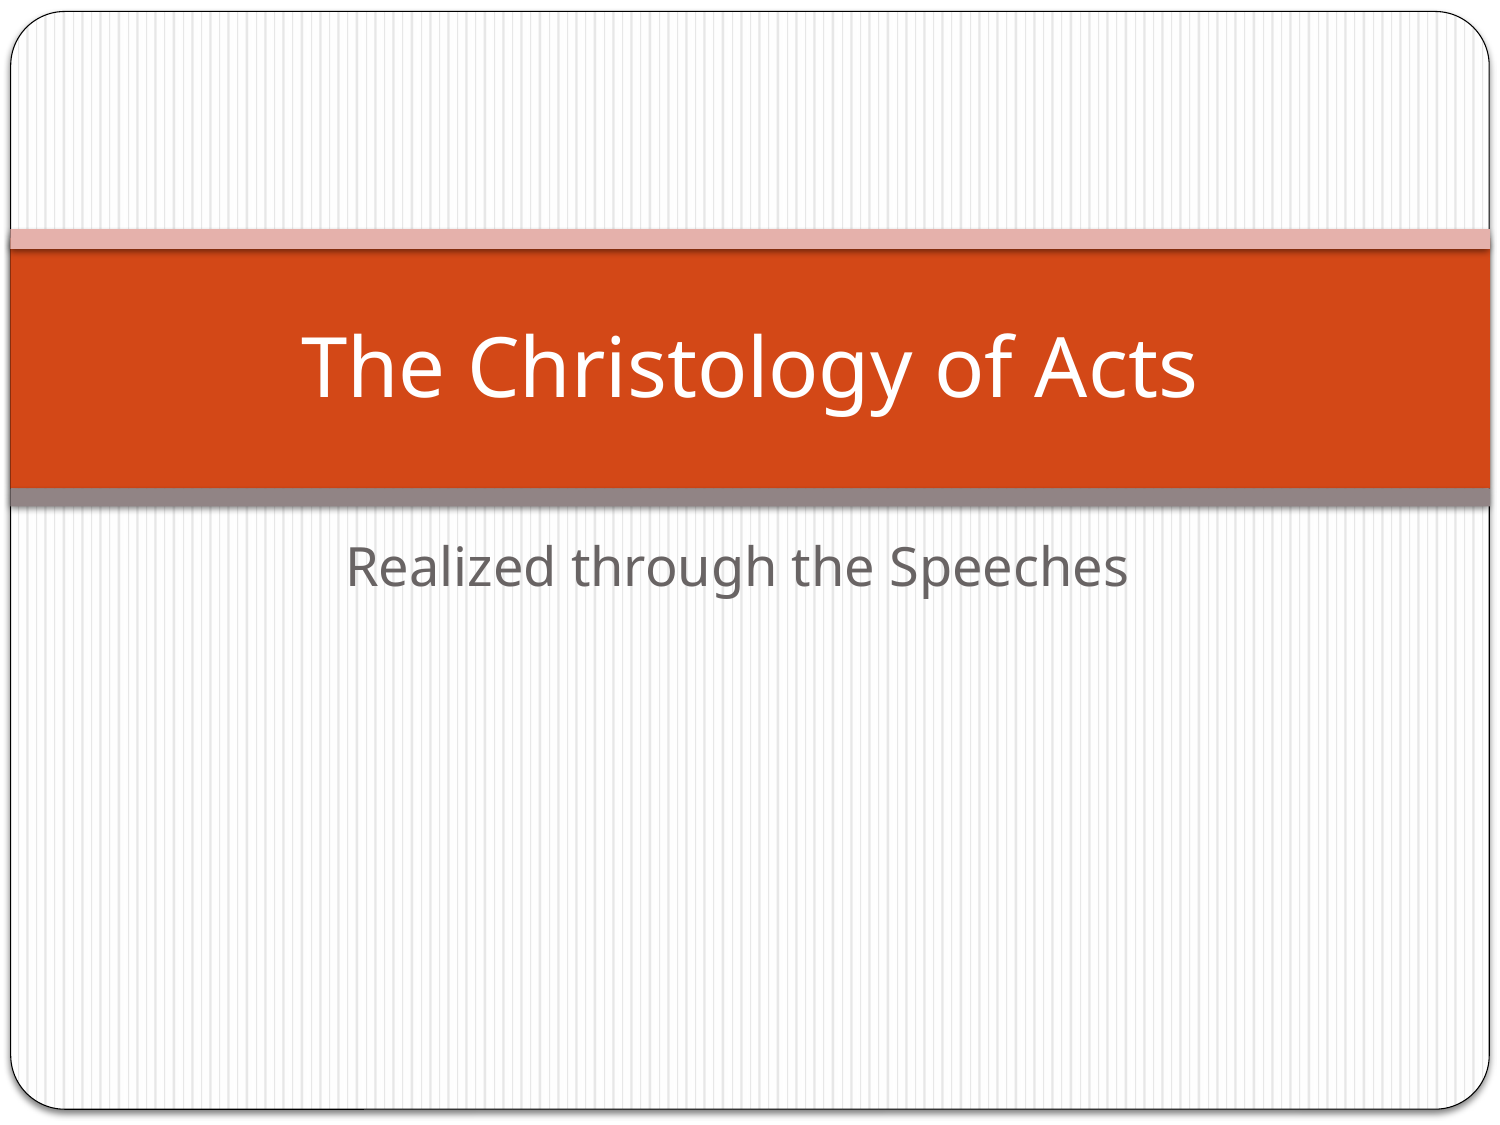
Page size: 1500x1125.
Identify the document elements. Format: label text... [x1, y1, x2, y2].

title The Christology of Acts [75, 247, 1425, 489]
subtitle Realized through the Speeches [212, 525, 1263, 788]
